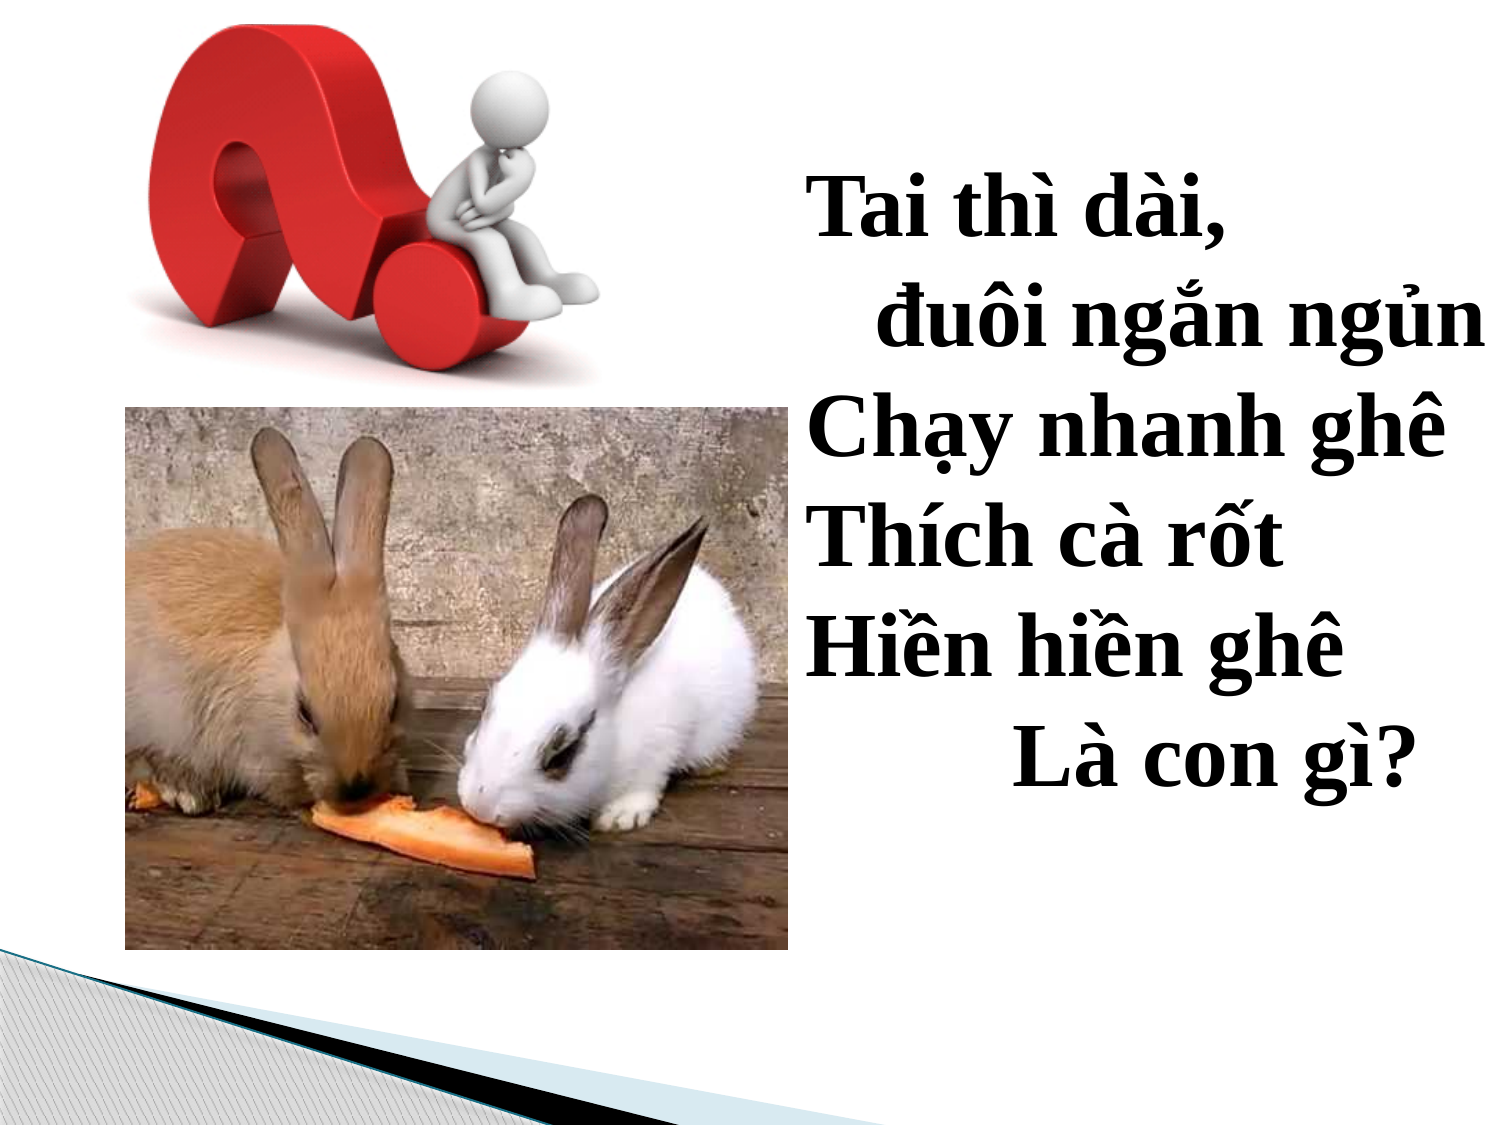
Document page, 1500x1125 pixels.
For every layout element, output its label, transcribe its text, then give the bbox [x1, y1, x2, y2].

text_box Tai thì dài, đuôi ngắn ngủn Chạy nhanh ghê Thích cà rốt Hiền hiền ghê Là con gì? [790, 137, 1500, 812]
picture [124, 407, 788, 951]
picture [124, 24, 627, 393]
